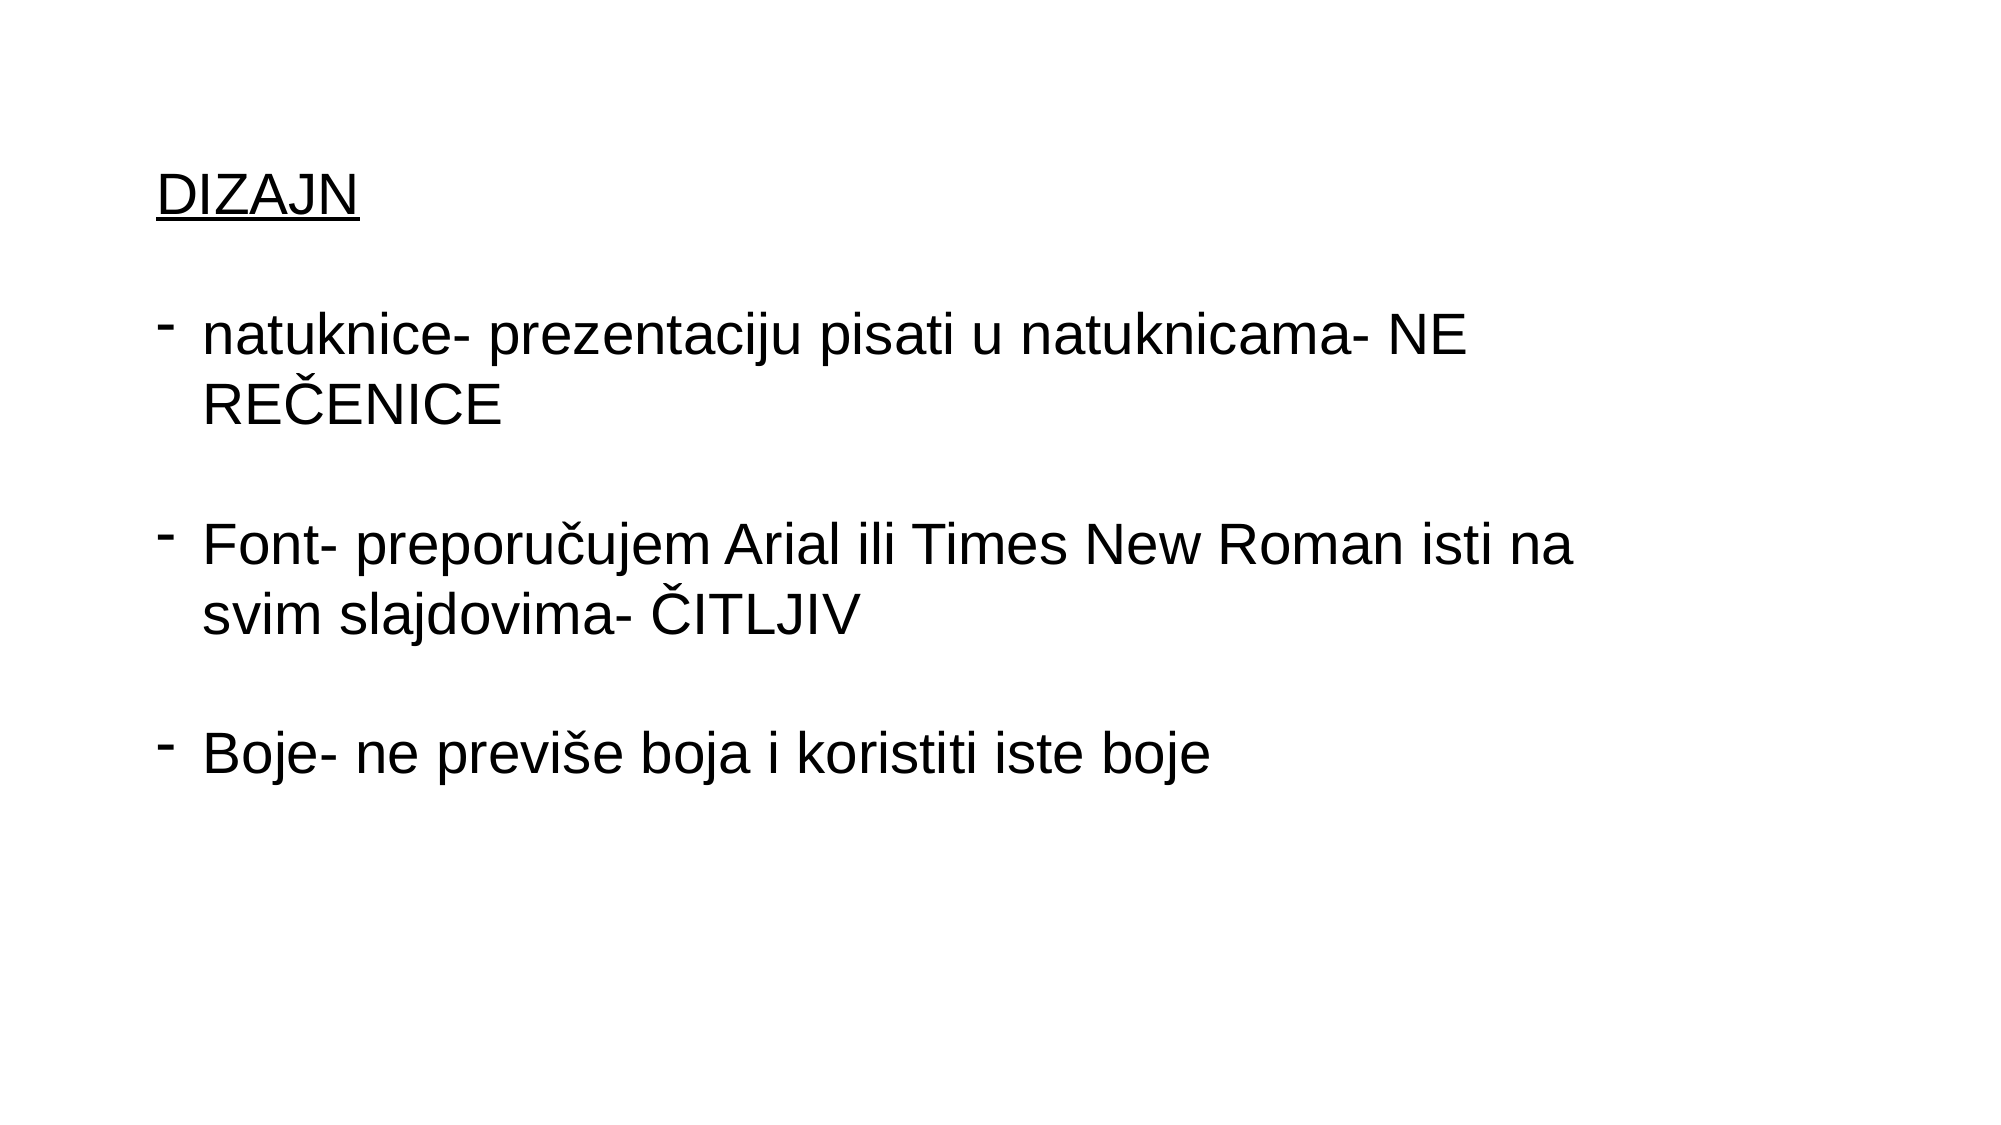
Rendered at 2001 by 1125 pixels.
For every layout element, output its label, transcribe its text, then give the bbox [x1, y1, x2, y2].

text_box DIZAJN natuknice- prezentaciju pisati u natuknicama- NE REČENICE Font- preporučujem Arial ili Times New Roman isti na svim slajdovima- ČITLJIV Boje- ne previše boja i koristiti iste boje [141, 148, 1721, 863]
